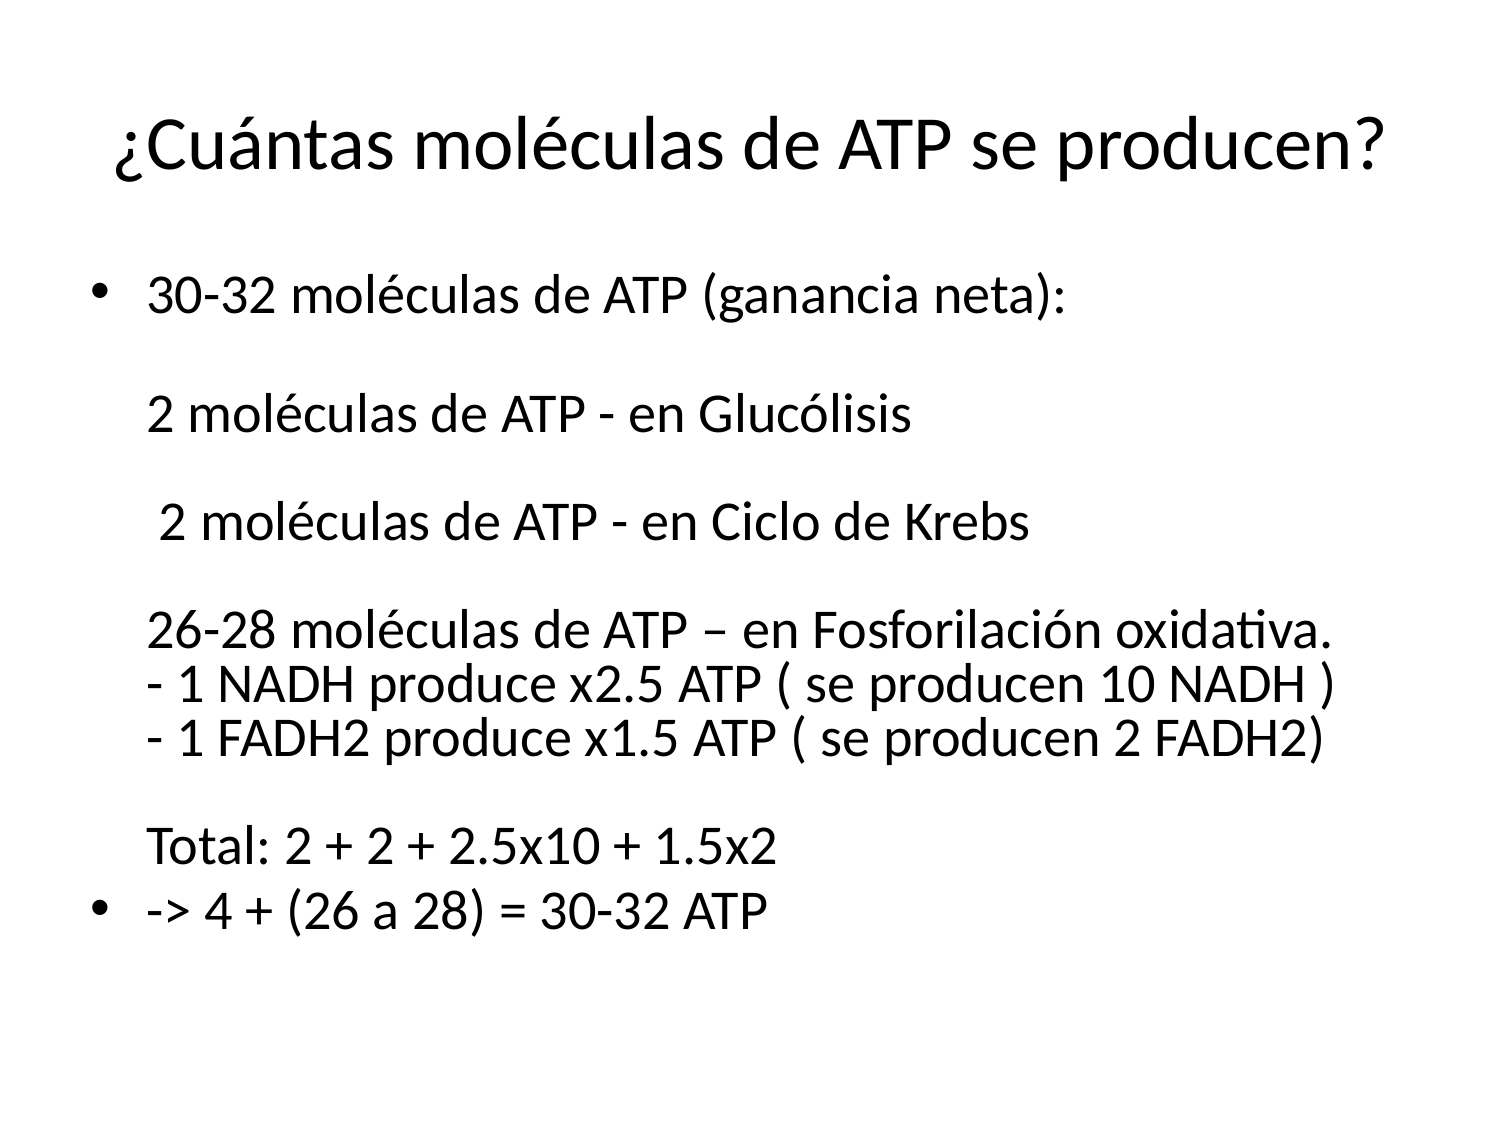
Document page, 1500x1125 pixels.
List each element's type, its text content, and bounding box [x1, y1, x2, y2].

list 30-32 moléculas de ATP (ganancia neta): 2 moléculas de ATP - en Glucólisis 2 moléculas de ATP - en Ciclo de Krebs 26-28 moléculas de ATP – en Fosforilación oxidativa. - 1 NADH produce x2.5 ATP ( se producen 10 NADH ) - 1 FADH2 produce x1.5 ATP ( se producen 2 FADH2) Total: 2 + 2 + 2.5x10 + 1.5x2 -> 4 + (26 a 28) = 30-32 ATP [75, 262, 1425, 1005]
title ¿Cuántas moléculas de ATP se producen? [75, 45, 1425, 233]
